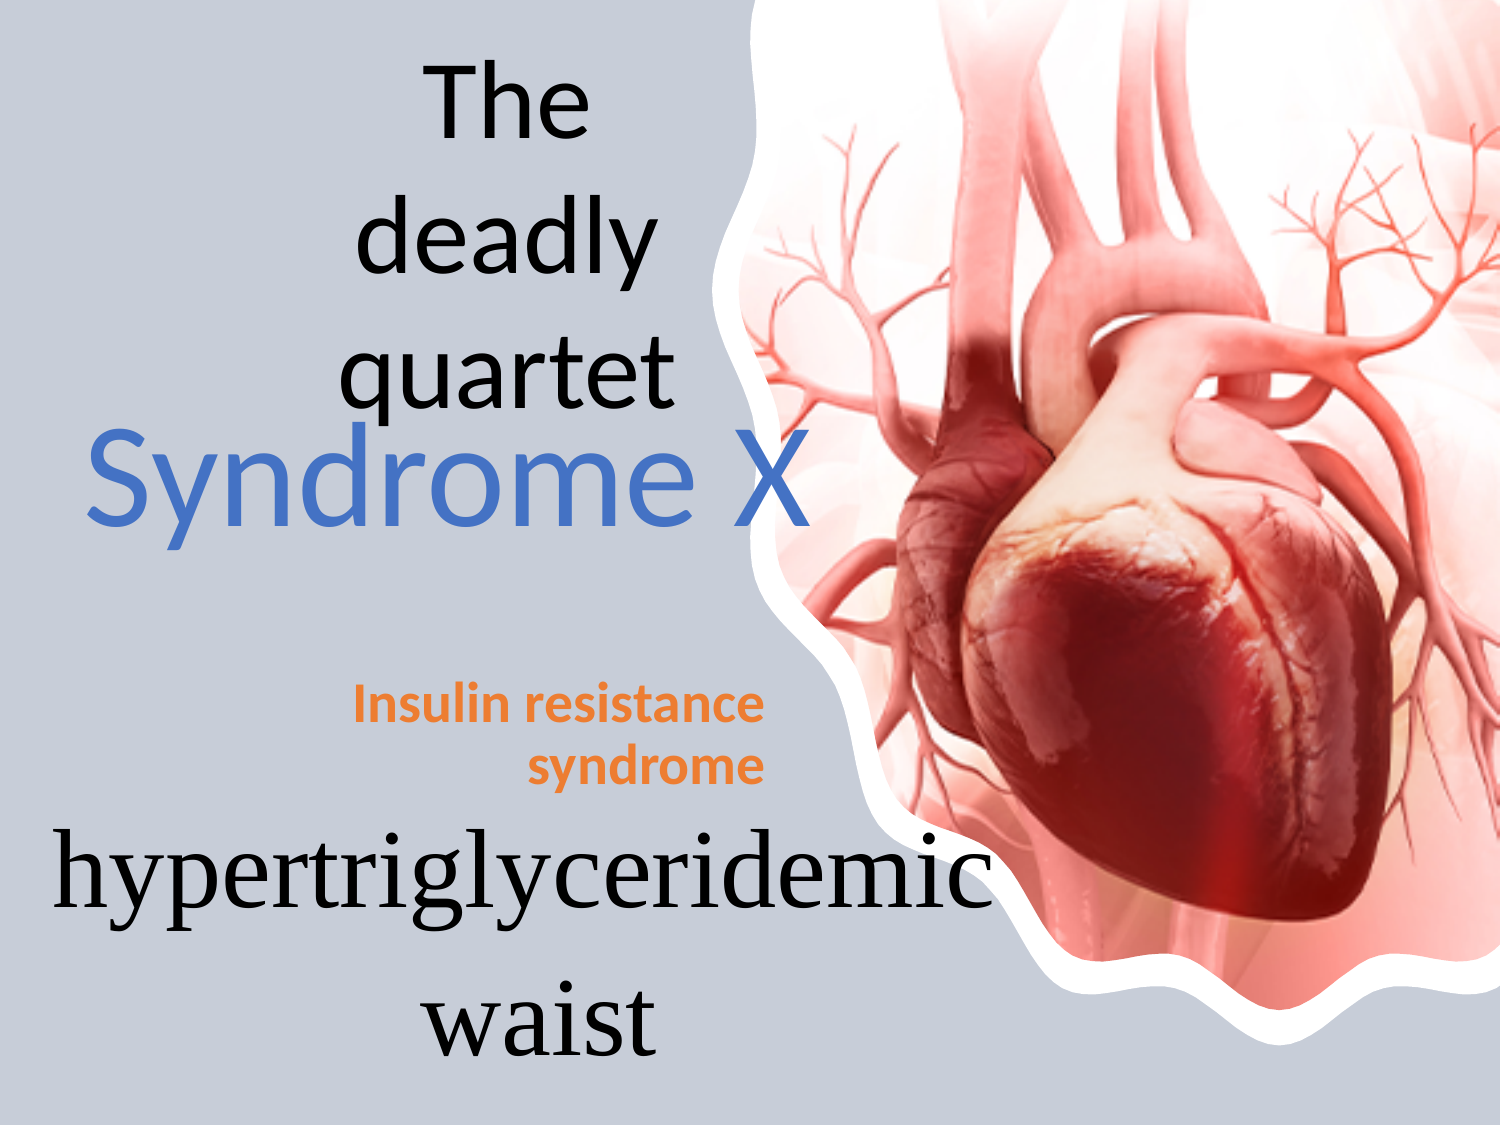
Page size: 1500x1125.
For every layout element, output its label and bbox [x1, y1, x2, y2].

text_box [0, 0, 1500, 1125]
picture [738, 0, 1500, 1011]
